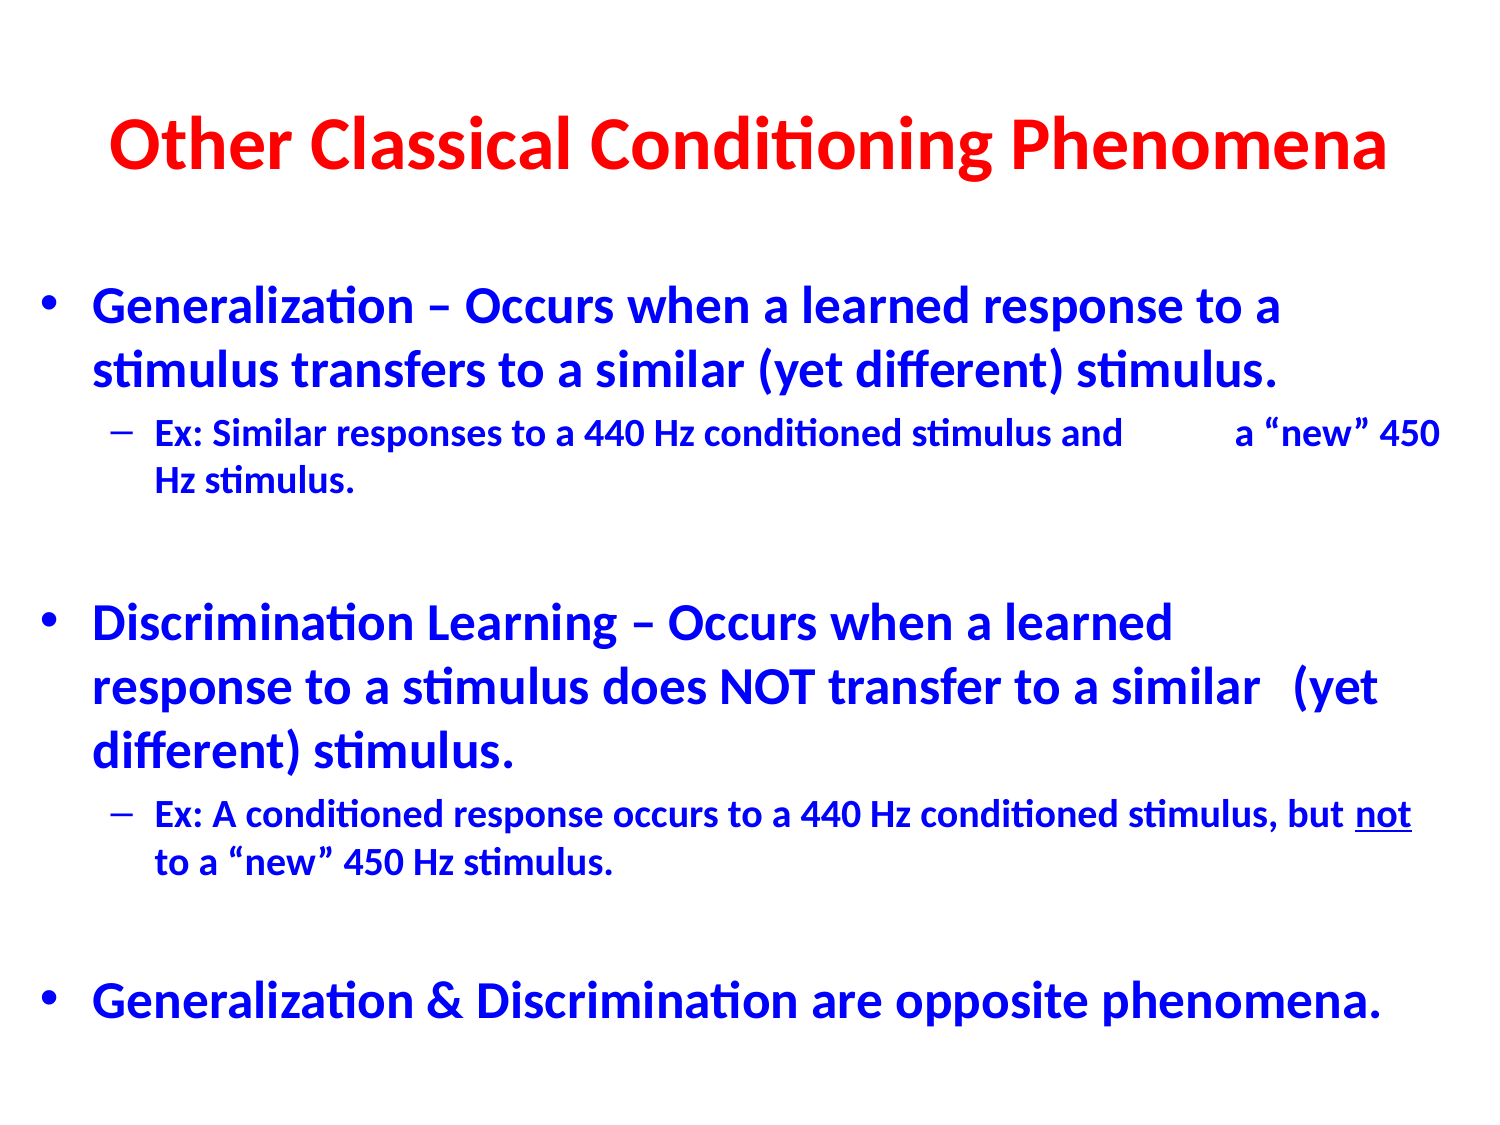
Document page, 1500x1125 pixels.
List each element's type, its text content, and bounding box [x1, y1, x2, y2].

list Generalization – Occurs when a learned response to a stimulus transfers to a similar (yet different) stimulus. Ex: Similar responses to a 440 Hz conditioned stimulus and a “new” 450 Hz stimulus. Discrimination Learning – Occurs when a learned response to a stimulus does NOT transfer to a similar (yet different) stimulus. Ex: A conditioned response occurs to a 440 Hz conditioned stimulus, but not to a “new” 450 Hz stimulus. Generalization & Discrimination are opposite phenomena. [24, 262, 1500, 1038]
title Other Classical Conditioning Phenomena [75, 45, 1425, 233]
